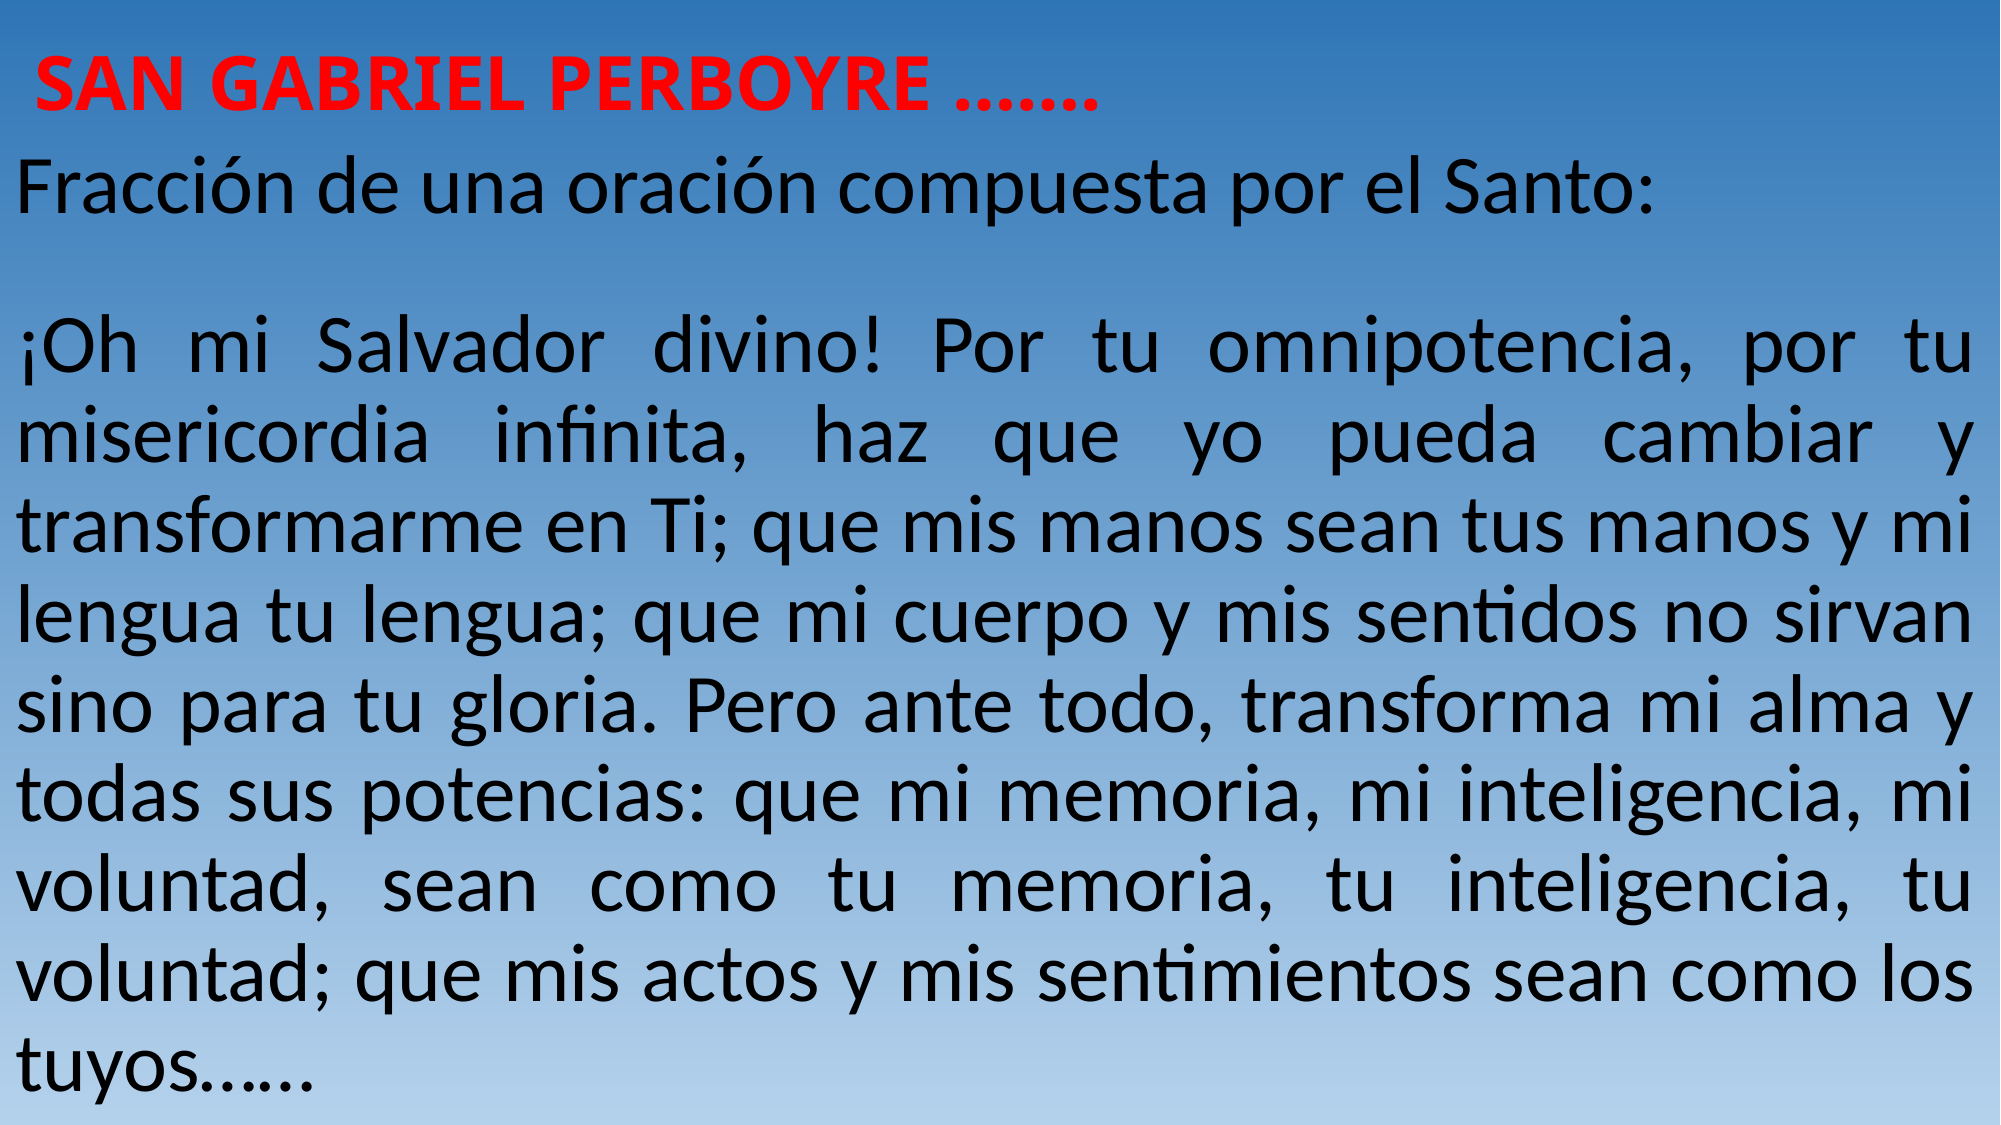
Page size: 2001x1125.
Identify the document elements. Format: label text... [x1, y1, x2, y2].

title SAN GABRIEL PERBOYRE ……. [0, 0, 1955, 134]
text_box [45, 797, 2000, 1125]
list Fracción de una oración compuesta por el Santo: ¡Oh mi Salvador divino! Por tu omnipotencia, por tu misericordia infinita, haz que yo pueda cambiar y transformarme en Ti; que mis manos sean tus manos y mi lengua tu lengua; que mi cuerpo y mis sentidos no sirvan sino para tu gloria. Pero ante todo, transforma mi alma y todas sus potencias: que mi memoria, mi inteligencia, mi voluntad, sean como tu memoria, tu inteligencia, tu voluntad; que mis actos y mis sentimientos sean como los tuyos…… [0, 134, 1993, 886]
